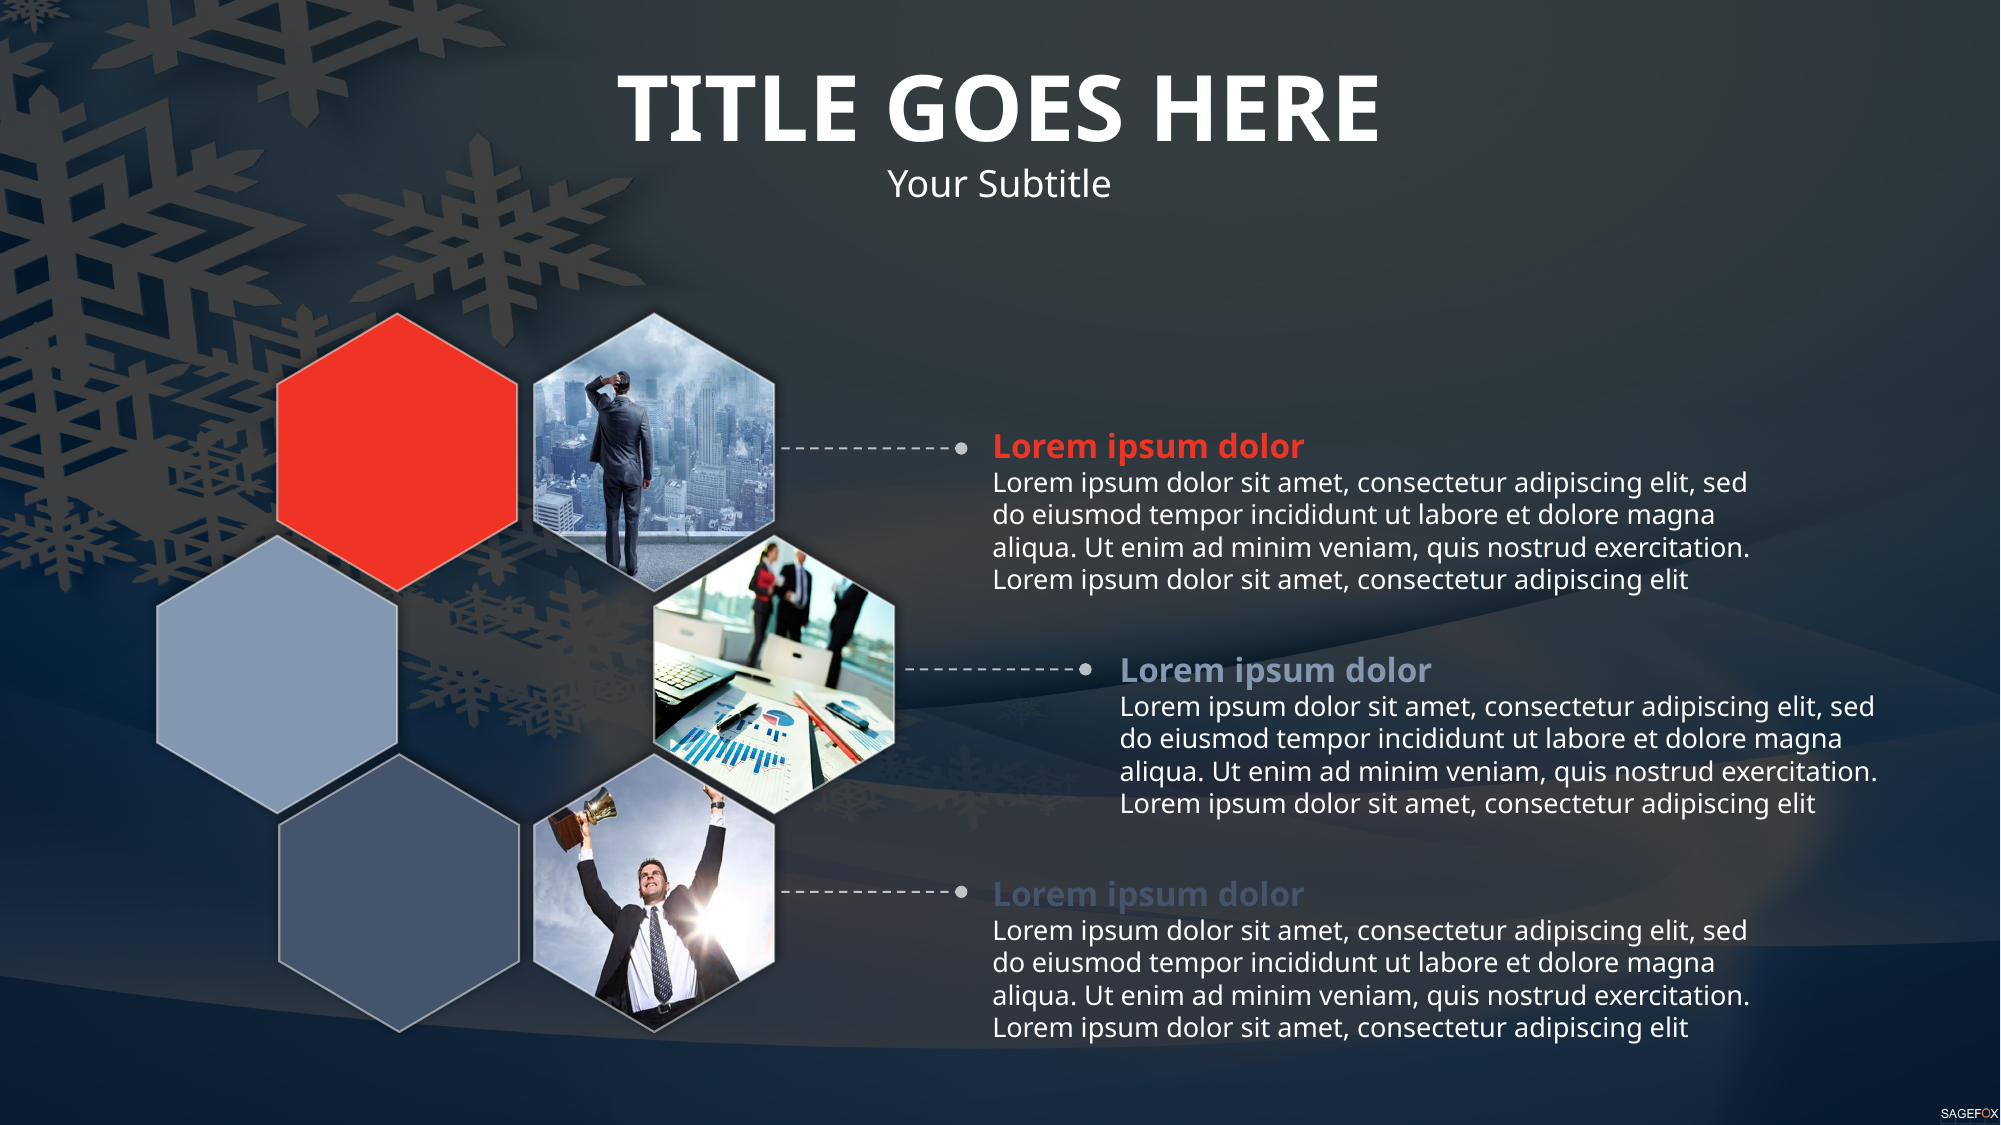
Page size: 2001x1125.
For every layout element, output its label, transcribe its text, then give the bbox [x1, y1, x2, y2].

text_box [533, 312, 776, 593]
picture [0, 0, 2001, 1125]
text_box [278, 753, 521, 1034]
text_box [653, 534, 896, 815]
text_box Lorem ipsum dolor Lorem ipsum dolor sit amet, consectetur adipiscing elit, sed do eiusmod tempor incididunt ut labore et dolore magna aliqua. Ut enim ad minim veniam, quis nostrud exercitation. Lorem ipsum dolor sit amet, consectetur adipiscing elit [982, 420, 1770, 601]
text_box TITLE GOES HERE Your Subtitle [548, 42, 1452, 212]
text_box Lorem ipsum dolor Lorem ipsum dolor sit amet, consectetur adipiscing elit, sed do eiusmod tempor incididunt ut labore et dolore magna aliqua. Ut enim ad minim veniam, quis nostrud exercitation. Lorem ipsum dolor sit amet, consectetur adipiscing elit [1109, 644, 1898, 825]
text_box Lorem ipsum dolor Lorem ipsum dolor sit amet, consectetur adipiscing elit, sed do eiusmod tempor incididunt ut labore et dolore magna aliqua. Ut enim ad minim veniam, quis nostrud exercitation. Lorem ipsum dolor sit amet, consectetur adipiscing elit [982, 868, 1770, 1049]
text_box [276, 312, 519, 592]
text_box [156, 534, 399, 814]
text_box [533, 753, 776, 1034]
